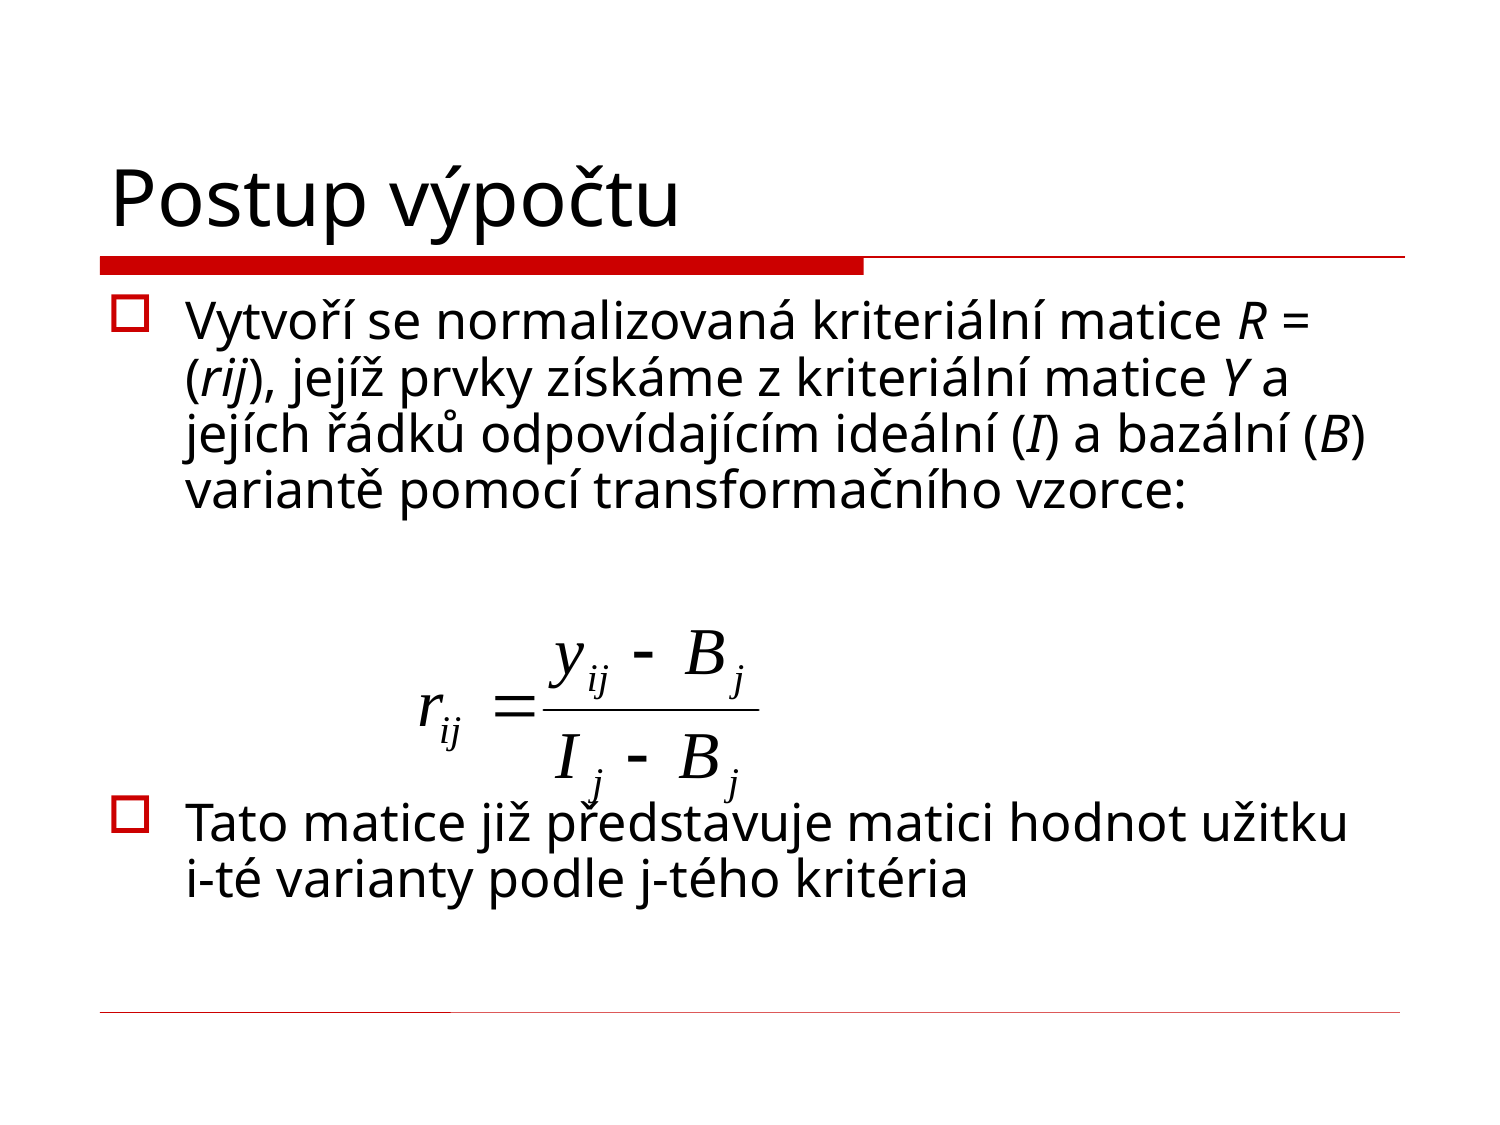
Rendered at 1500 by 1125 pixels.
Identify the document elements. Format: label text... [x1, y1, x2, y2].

list Vytvoří se normalizovaná kriteriální matice R = (rij), jejíž prvky získáme z kriteriální matice Y a jejích řádků odpovídajícím ideální (I) a bazální (B) variantě pomocí transformačního vzorce: Tato matice již představuje matici hodnot užitku i-té varianty podle j-tého kritéria [92, 287, 1406, 988]
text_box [407, 609, 774, 817]
title Postup výpočtu [94, 50, 1407, 250]
